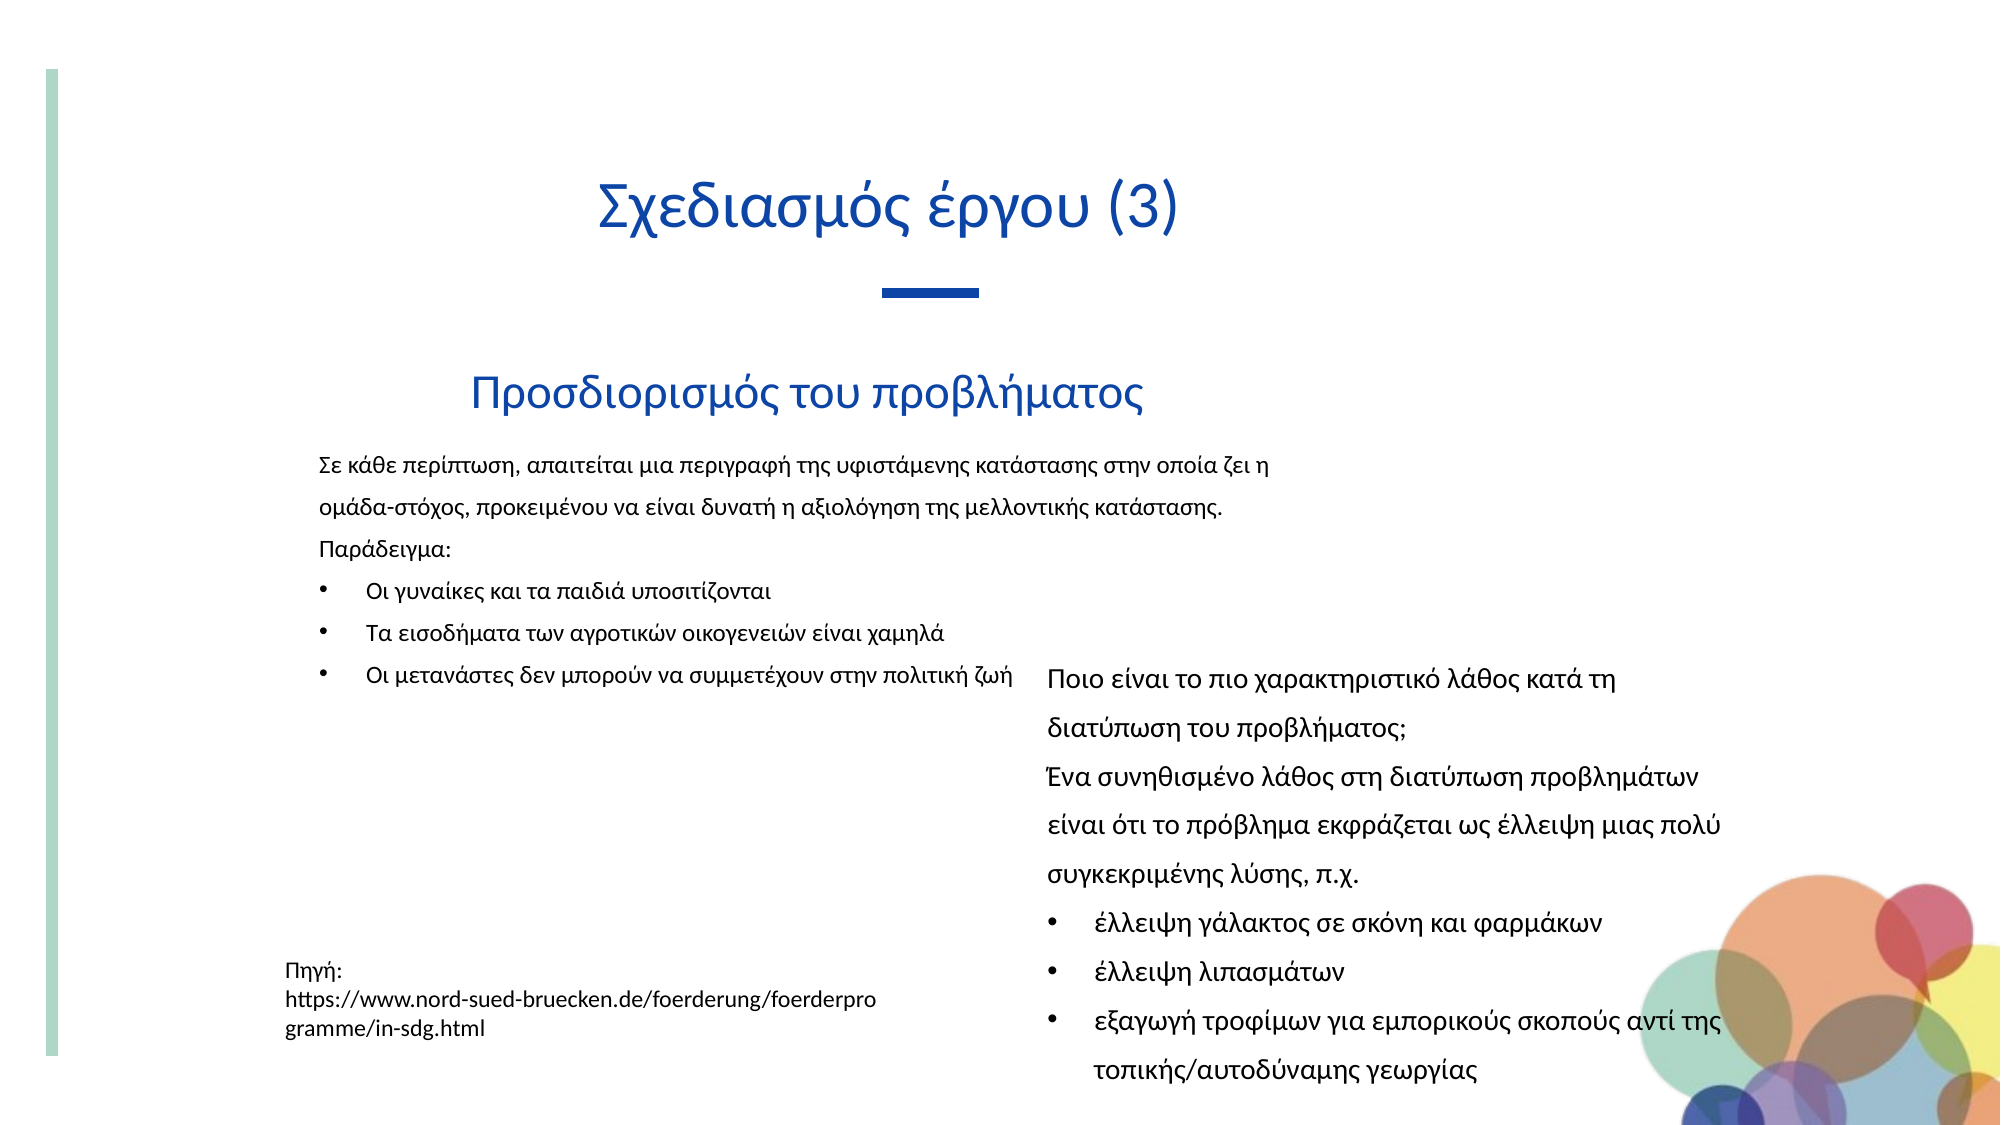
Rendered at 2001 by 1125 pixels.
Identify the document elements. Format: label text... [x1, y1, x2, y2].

text_box [882, 287, 980, 298]
text_box Προσδιορισμός του προβλήματος [449, 336, 1166, 419]
picture [1499, 857, 2000, 1125]
text_box Σχεδιασμός έργου (3) [434, 155, 1346, 242]
text_box Πηγή: https://www.nord-sued-bruecken.de/foerderung/foerderprogramme/in-sdg.html [285, 954, 883, 1042]
text_box Σε κάθε περίπτωση, απαιτείται μια περιγραφή της υφιστάμενης κατάστασης στην οποία ζει η ομάδα-στόχος, προκειμένου να είναι δυνατή η αξιολόγηση της μελλοντικής κατάστασης. Παράδειγμα: Οι γυναίκες και τα παιδιά υποσιτίζονται Τα εισοδήματα των αγροτικών οικογενειών είναι χαμηλά Οι μετανάστες δεν μπορούν να συμμετέχουν στην πολιτική ζωή [319, 436, 1337, 689]
text_box Ποιο είναι το πιο χαρακτηριστικό λάθος κατά τη διατύπωση του προβλήματος; Ένα συνηθισμένο λάθος στη διατύπωση προβλημάτων είναι ότι το πρόβλημα εκφράζεται ως έλλειψη μιας πολύ συγκεκριμένης λύσης, π.χ. έλλειψη γάλακτος σε σκόνη και φαρμάκων έλλειψη λιπασμάτων εξαγωγή τροφίμων για εμπορικούς σκοπούς αντί της τοπικής/αυτοδύναμης γεωργίας [1047, 645, 1737, 1086]
